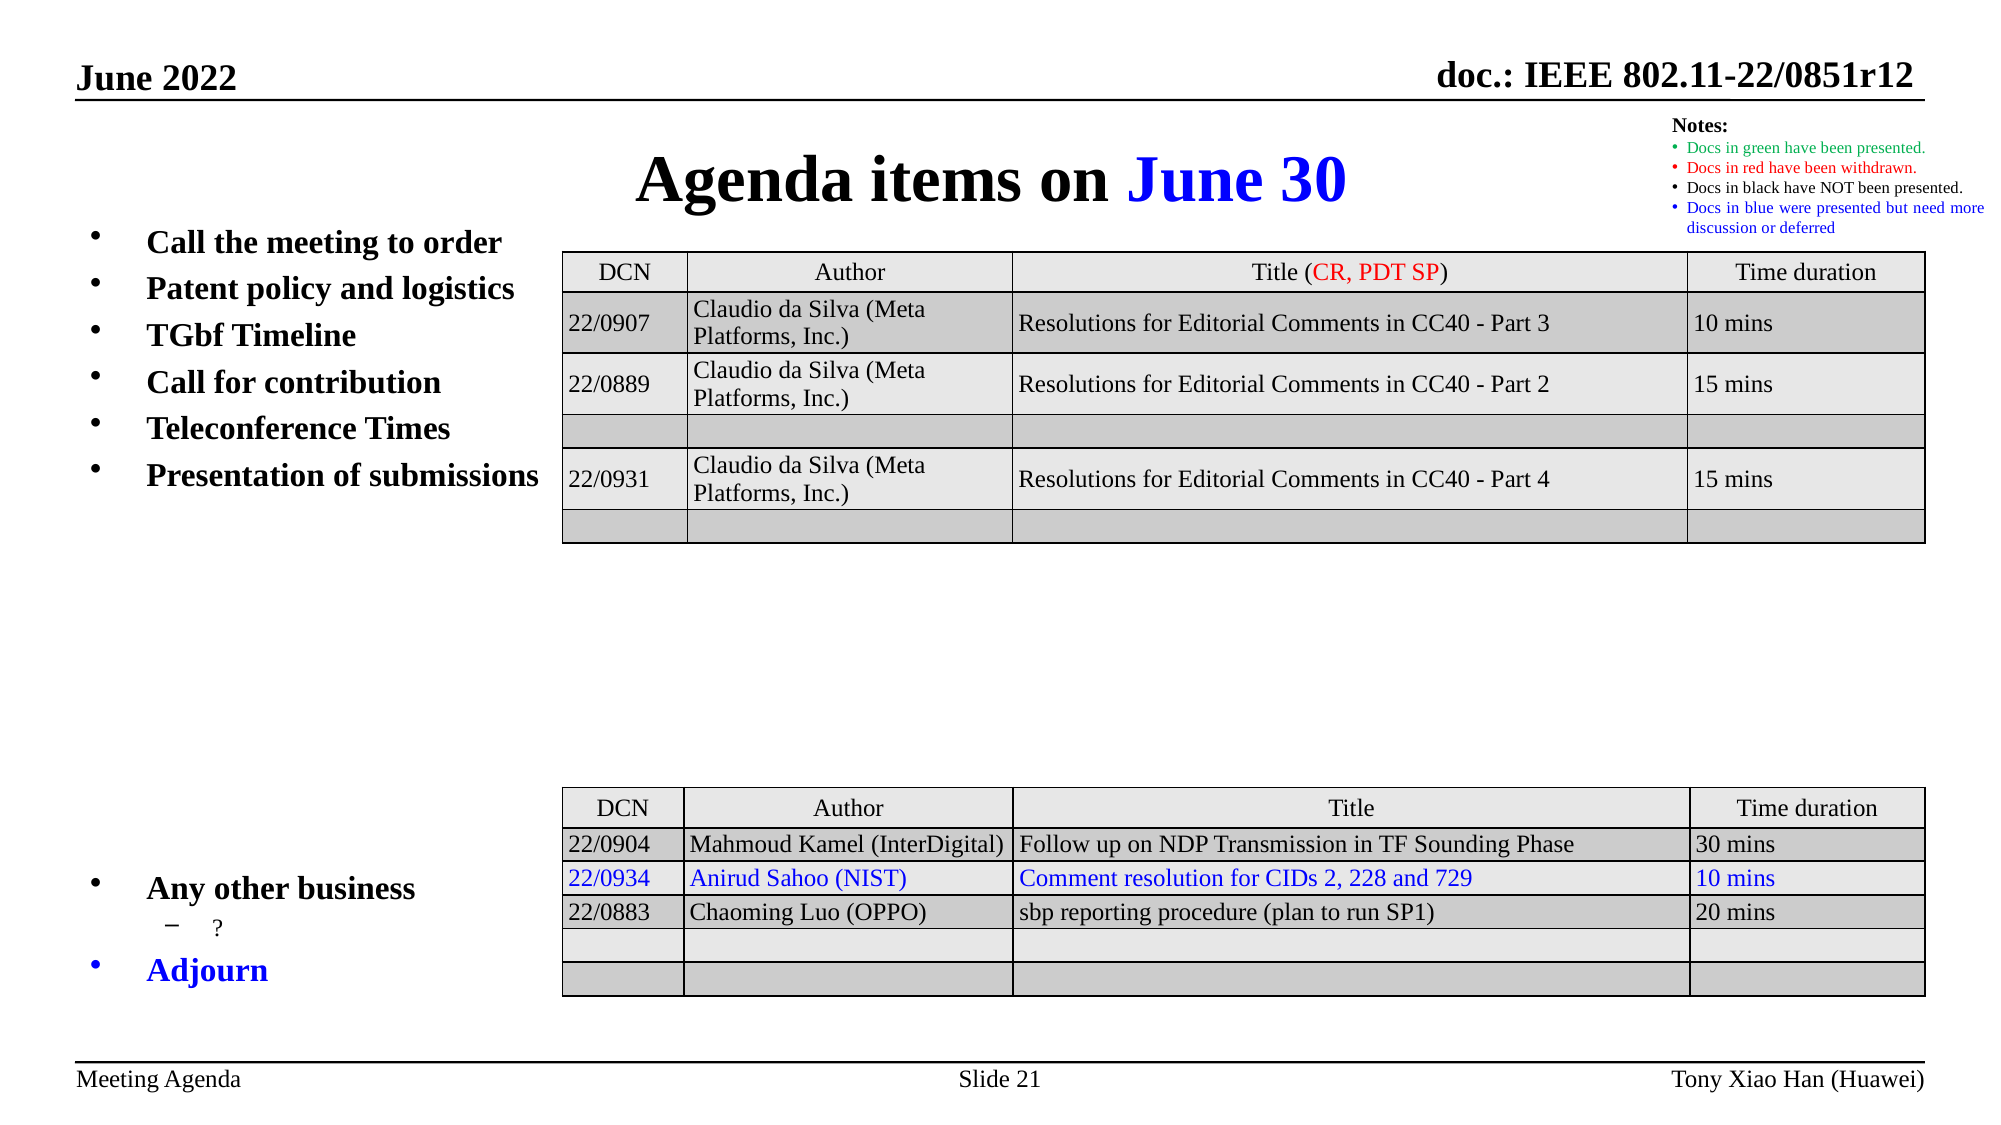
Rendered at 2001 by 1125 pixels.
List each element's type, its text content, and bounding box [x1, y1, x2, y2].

table_cell 10 mins [1691, 862, 1924, 894]
table_cell Claudio da Silva (Meta Platforms, Inc.) [688, 354, 1012, 414]
table_cell [563, 415, 687, 447]
table_cell Mahmoud Kamel (InterDigital) [685, 829, 1012, 860]
table_cell 30 mins [1691, 829, 1924, 860]
table_cell Claudio da Silva (Meta Platforms, Inc.) [688, 293, 1012, 352]
text_box Call the meeting to order Patent policy and logistics TGbf Timeline Call for contribution Teleconference Times Presentation of submissions Any other business ? Adjourn [75, 212, 1925, 1058]
table_cell Chaoming Luo (OPPO) [685, 896, 1012, 928]
table_cell [563, 510, 687, 542]
table_cell [1014, 929, 1689, 961]
table_cell [1688, 510, 1924, 542]
table_cell [1014, 963, 1689, 995]
table_cell Resolutions for Editorial Comments in CC40 - Part 4 [1013, 449, 1687, 509]
table_cell [1013, 415, 1687, 447]
table_cell Follow up on NDP Transmission in TF Sounding Phase [1014, 829, 1689, 860]
table_cell 15 mins [1688, 449, 1924, 509]
table_cell [1688, 415, 1924, 447]
table_header Time duration [1691, 788, 1924, 827]
text_box Agenda items on June 30 [362, 87, 1638, 212]
table_cell 22/0889 [563, 354, 687, 414]
table_cell Resolutions for Editorial Comments in CC40 - Part 2 [1013, 354, 1687, 414]
table_header Time duration [1688, 253, 1924, 291]
table_cell Comment resolution for CIDs 2, 228 and 729 [1014, 862, 1689, 894]
text_box Notes: Docs in green have been presented. Docs in red have been withdrawn. Docs in black have NOT been presented. Docs in blue were presented but need more discussion or deferred [1657, 104, 2000, 246]
table_cell 15 mins [1688, 354, 1924, 414]
table_header Author [685, 788, 1012, 827]
table_cell [685, 929, 1012, 961]
table_cell 22/0907 [563, 293, 687, 352]
table_cell sbp reporting procedure (plan to run SP1) [1014, 896, 1689, 928]
table_header Title (CR, PDT SP) [1013, 253, 1687, 291]
table_cell 22/0904 [563, 829, 683, 860]
table_cell [688, 415, 1012, 447]
table_cell Resolutions for Editorial Comments in CC40 - Part 3 [1013, 293, 1687, 352]
table_cell 20 mins [1691, 896, 1924, 928]
table_cell Anirud Sahoo (NIST) [685, 862, 1012, 894]
table_header Title [1014, 788, 1689, 827]
table_cell [1691, 963, 1924, 995]
table_header DCN [563, 788, 683, 827]
table_header Author [688, 253, 1012, 291]
table_cell [1691, 929, 1924, 961]
table_cell Claudio da Silva (Meta Platforms, Inc.) [688, 449, 1012, 509]
table_cell 22/0931 [563, 449, 687, 509]
table_cell 22/0934 [563, 862, 683, 894]
table_cell [688, 510, 1012, 542]
table_cell [1013, 510, 1687, 542]
table_cell 22/0883 [563, 896, 683, 928]
table_cell [685, 963, 1012, 995]
table_cell [563, 963, 683, 995]
table_header DCN [563, 253, 687, 291]
table_cell [563, 929, 683, 961]
table_cell 10 mins [1688, 293, 1924, 352]
